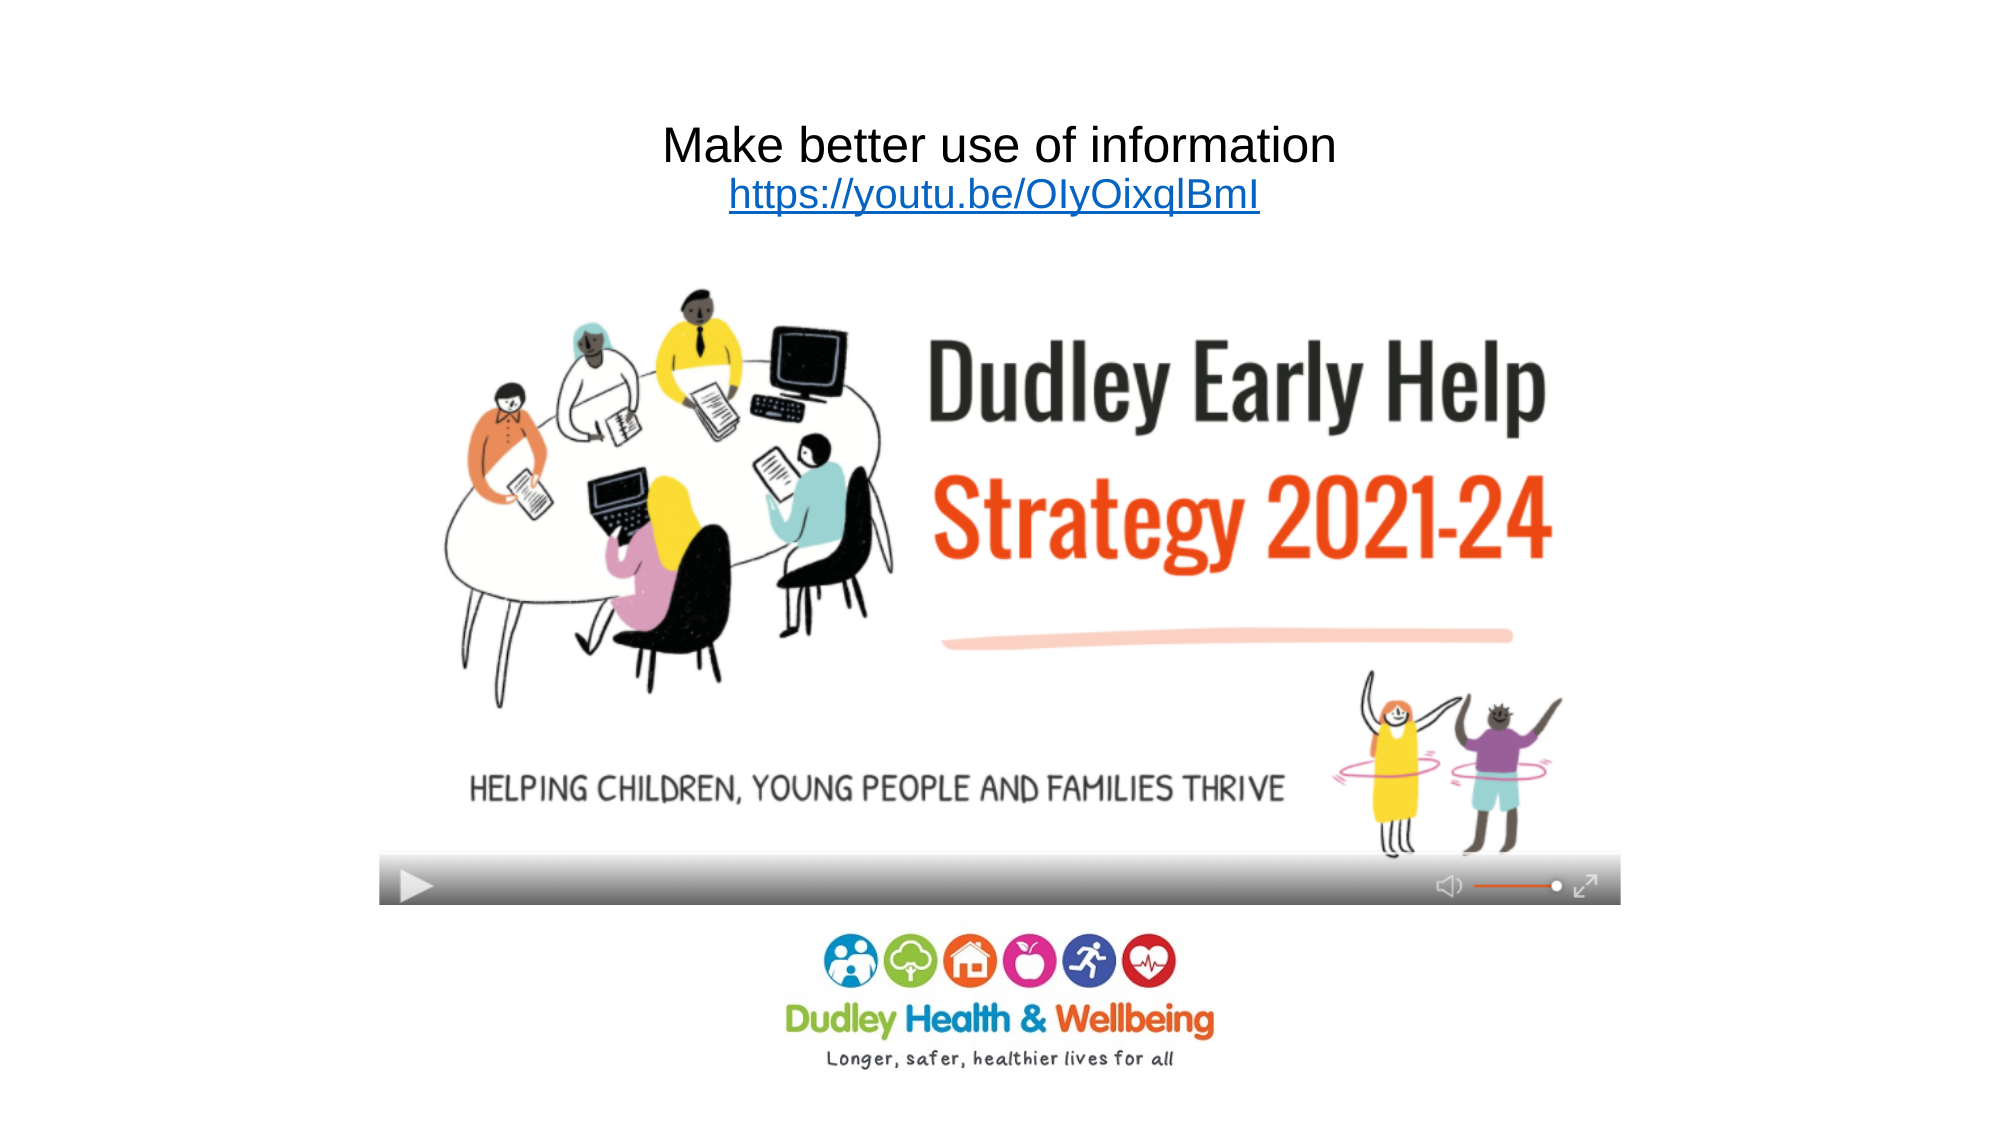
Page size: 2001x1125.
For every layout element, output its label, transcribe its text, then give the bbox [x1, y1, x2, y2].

title Make better use of information https://youtu.be/OIyOixqlBmI [137, 59, 1863, 278]
picture [379, 220, 1621, 1105]
